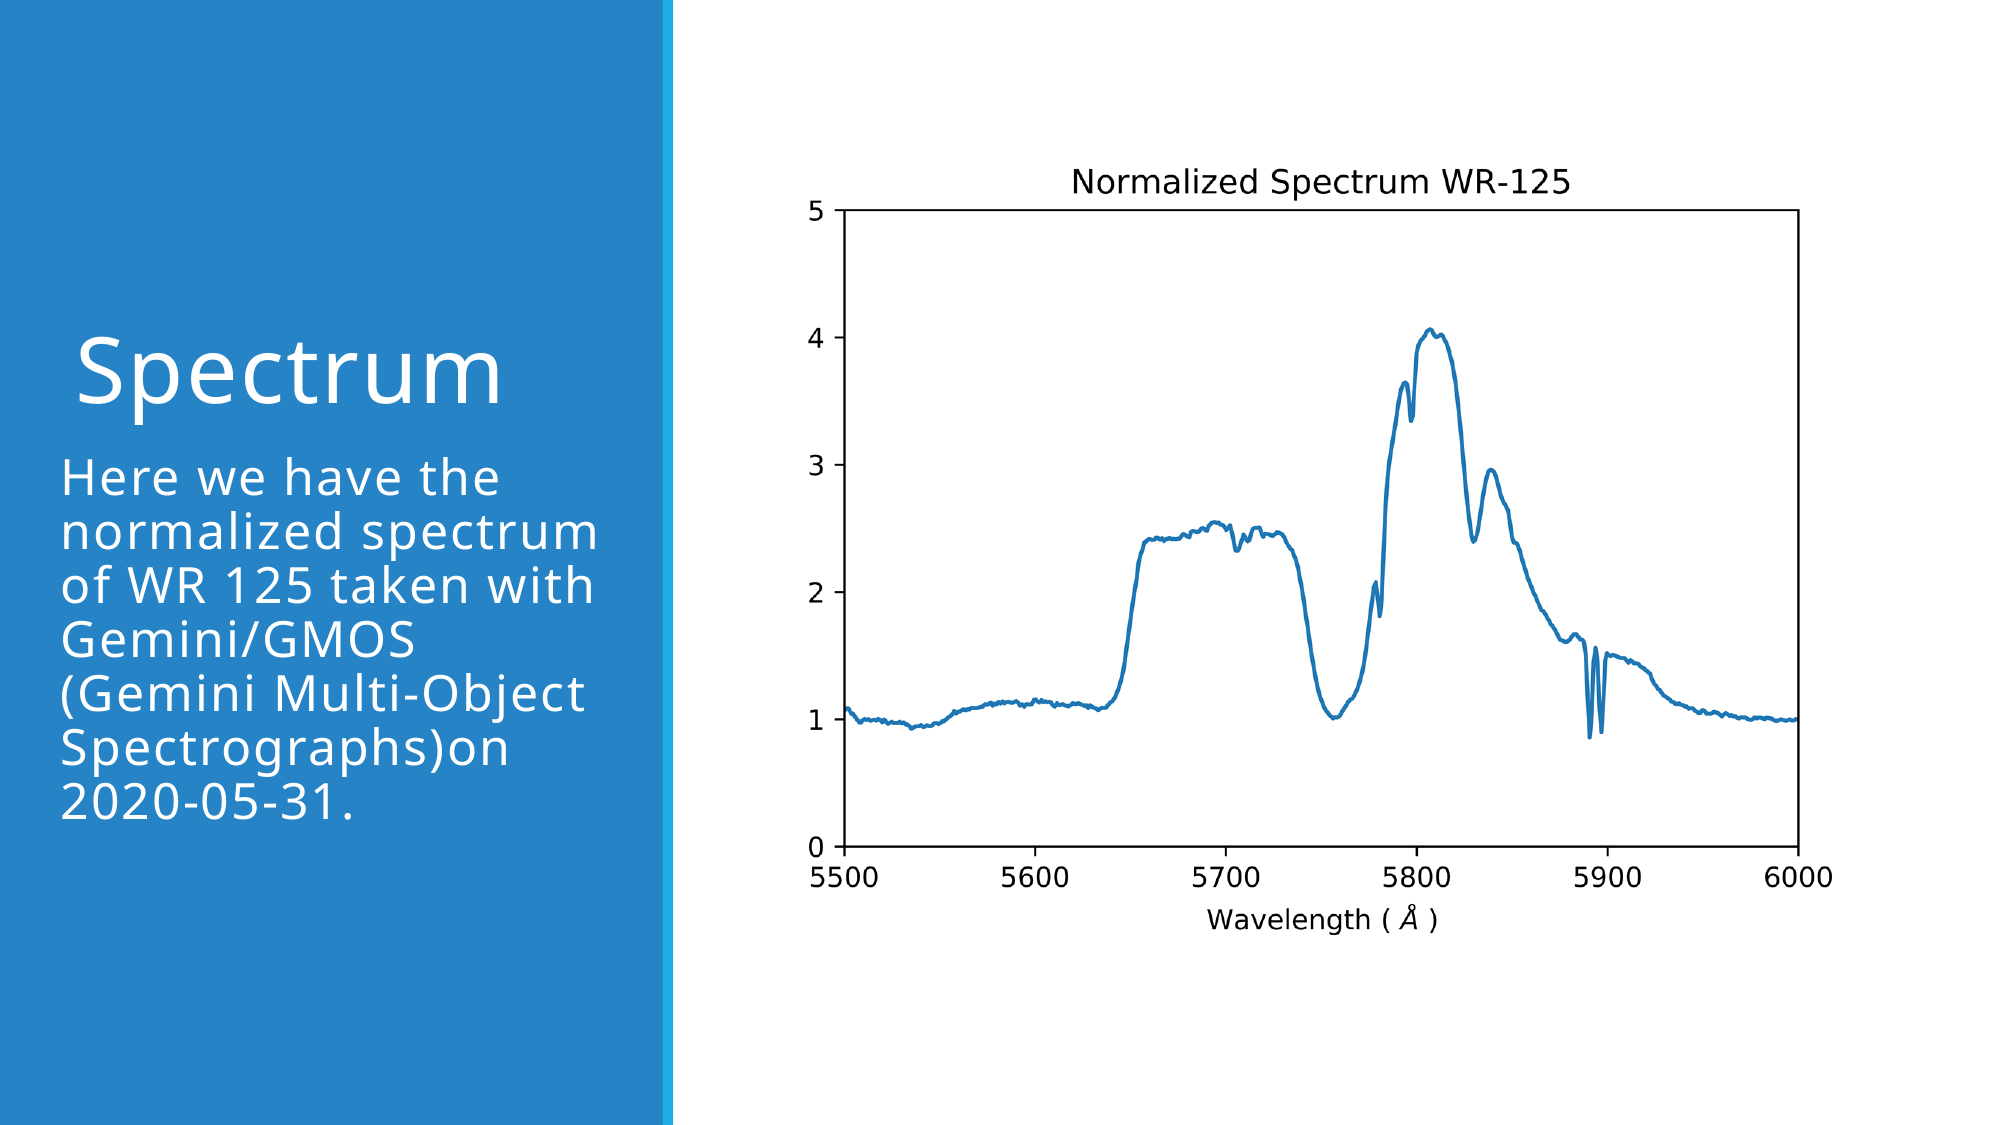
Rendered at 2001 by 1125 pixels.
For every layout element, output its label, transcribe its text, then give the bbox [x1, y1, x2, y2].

title Spectrum [60, 84, 587, 430]
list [786, 147, 1854, 955]
list Here we have the normalized spectrum of WR 125 taken with Gemini/GMOS (Gemini Multi-Object Spectrographs)on 2020-05-31. [60, 444, 607, 983]
